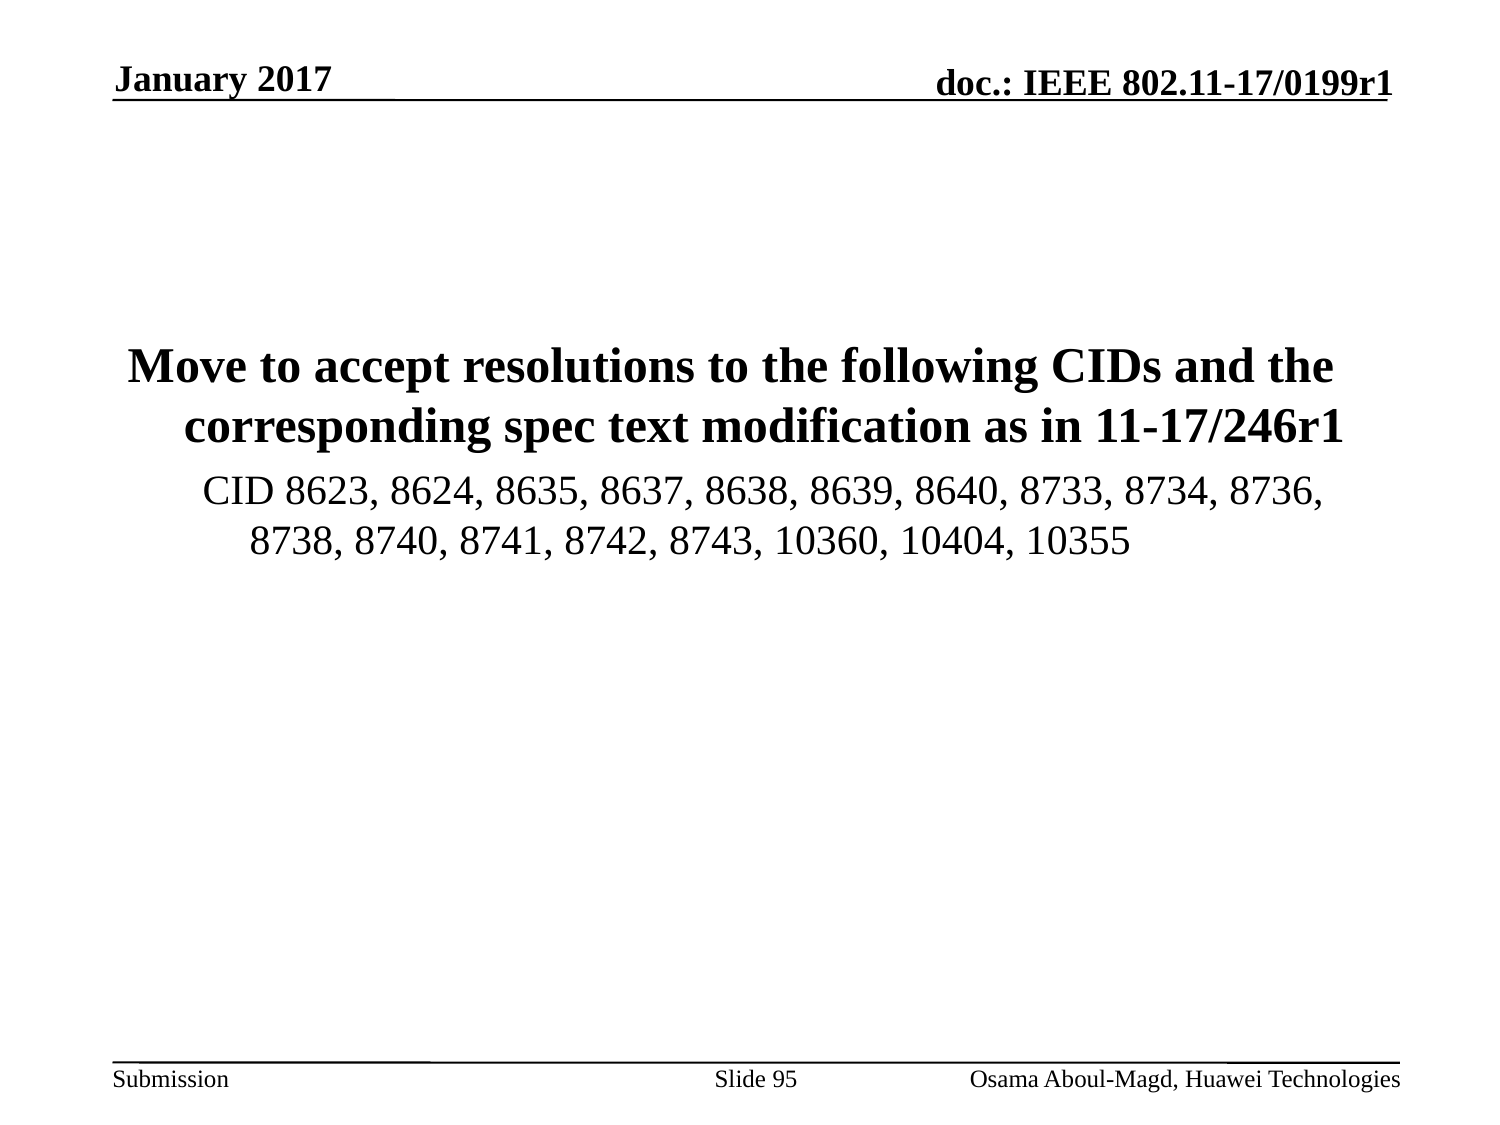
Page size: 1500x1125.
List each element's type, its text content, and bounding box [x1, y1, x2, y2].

list Move to accept resolutions to the following CIDs and the corresponding spec text modification as in 11-17/246r1 CID 8623, 8624, 8635, 8637, 8638, 8639, 8640, 8733, 8734, 8736, 8738, 8740, 8741, 8742, 8743, 10360, 10404, 10355 [112, 324, 1388, 1000]
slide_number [114, 54, 423, 100]
slide_number Slide 95 [712, 1061, 800, 1123]
footer Osama Aboul-Magd, Huawei Technologies [878, 1061, 1402, 1093]
